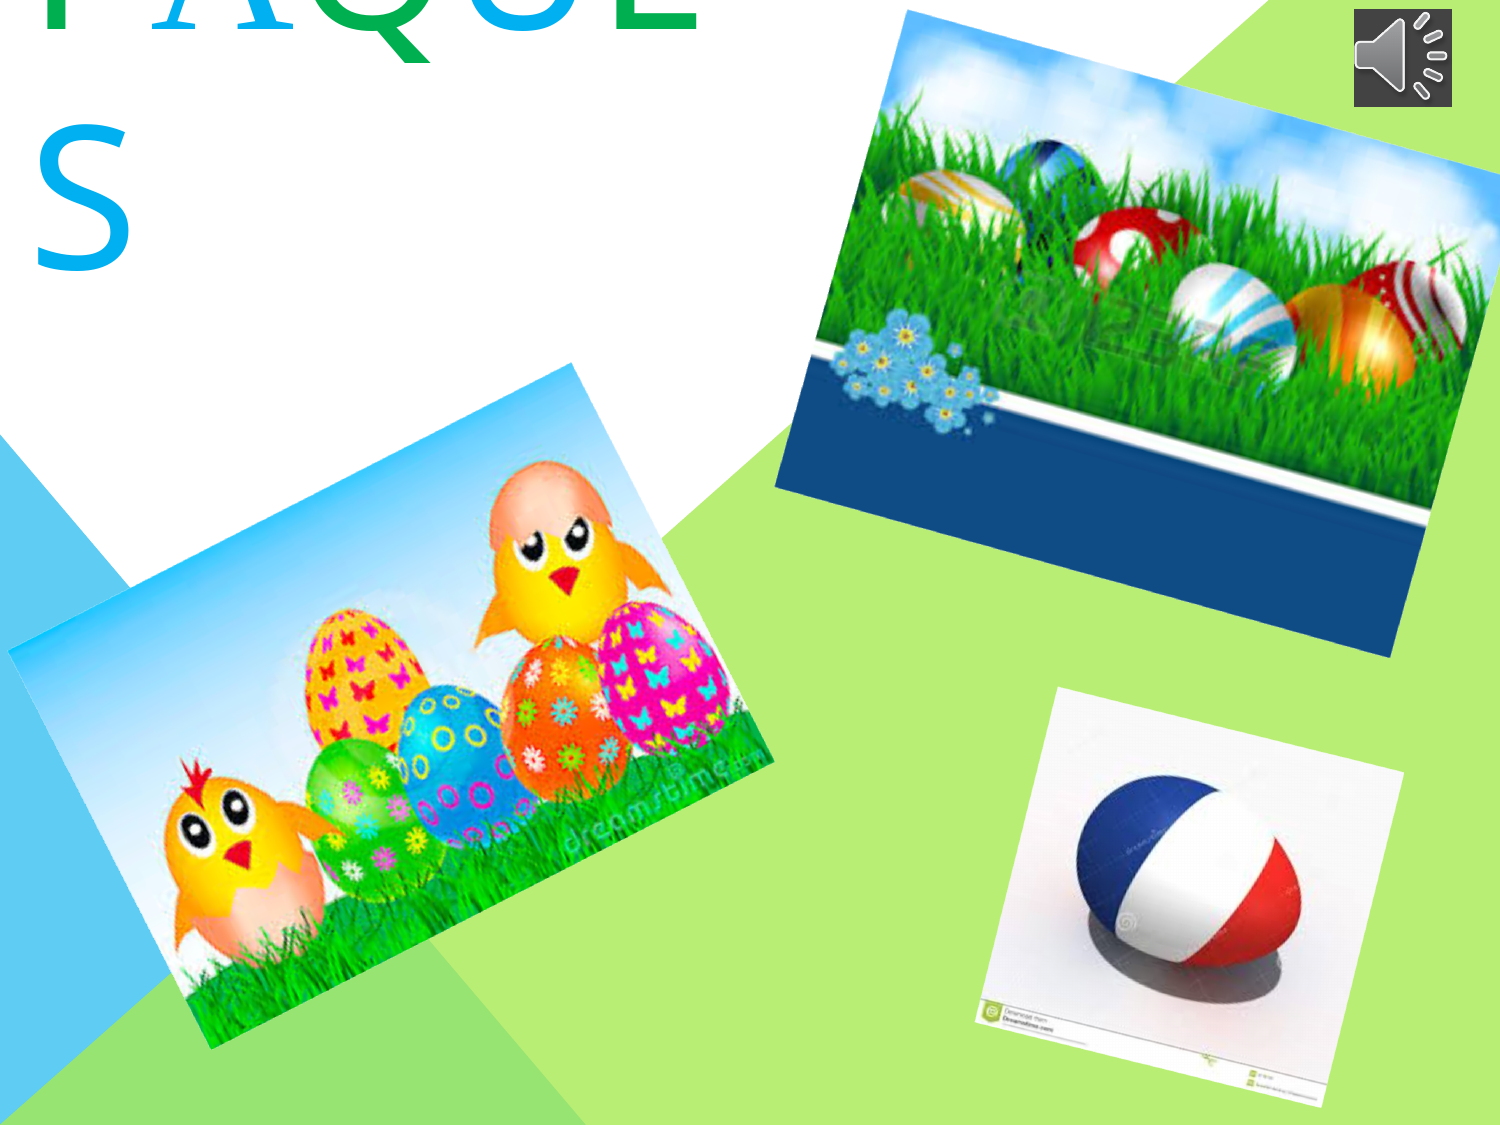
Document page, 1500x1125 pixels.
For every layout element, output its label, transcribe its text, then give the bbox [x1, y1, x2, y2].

picture [776, 8, 1500, 657]
picture [10, 364, 774, 1049]
title PÂQUES [13, 79, 784, 312]
picture [976, 688, 1403, 1107]
